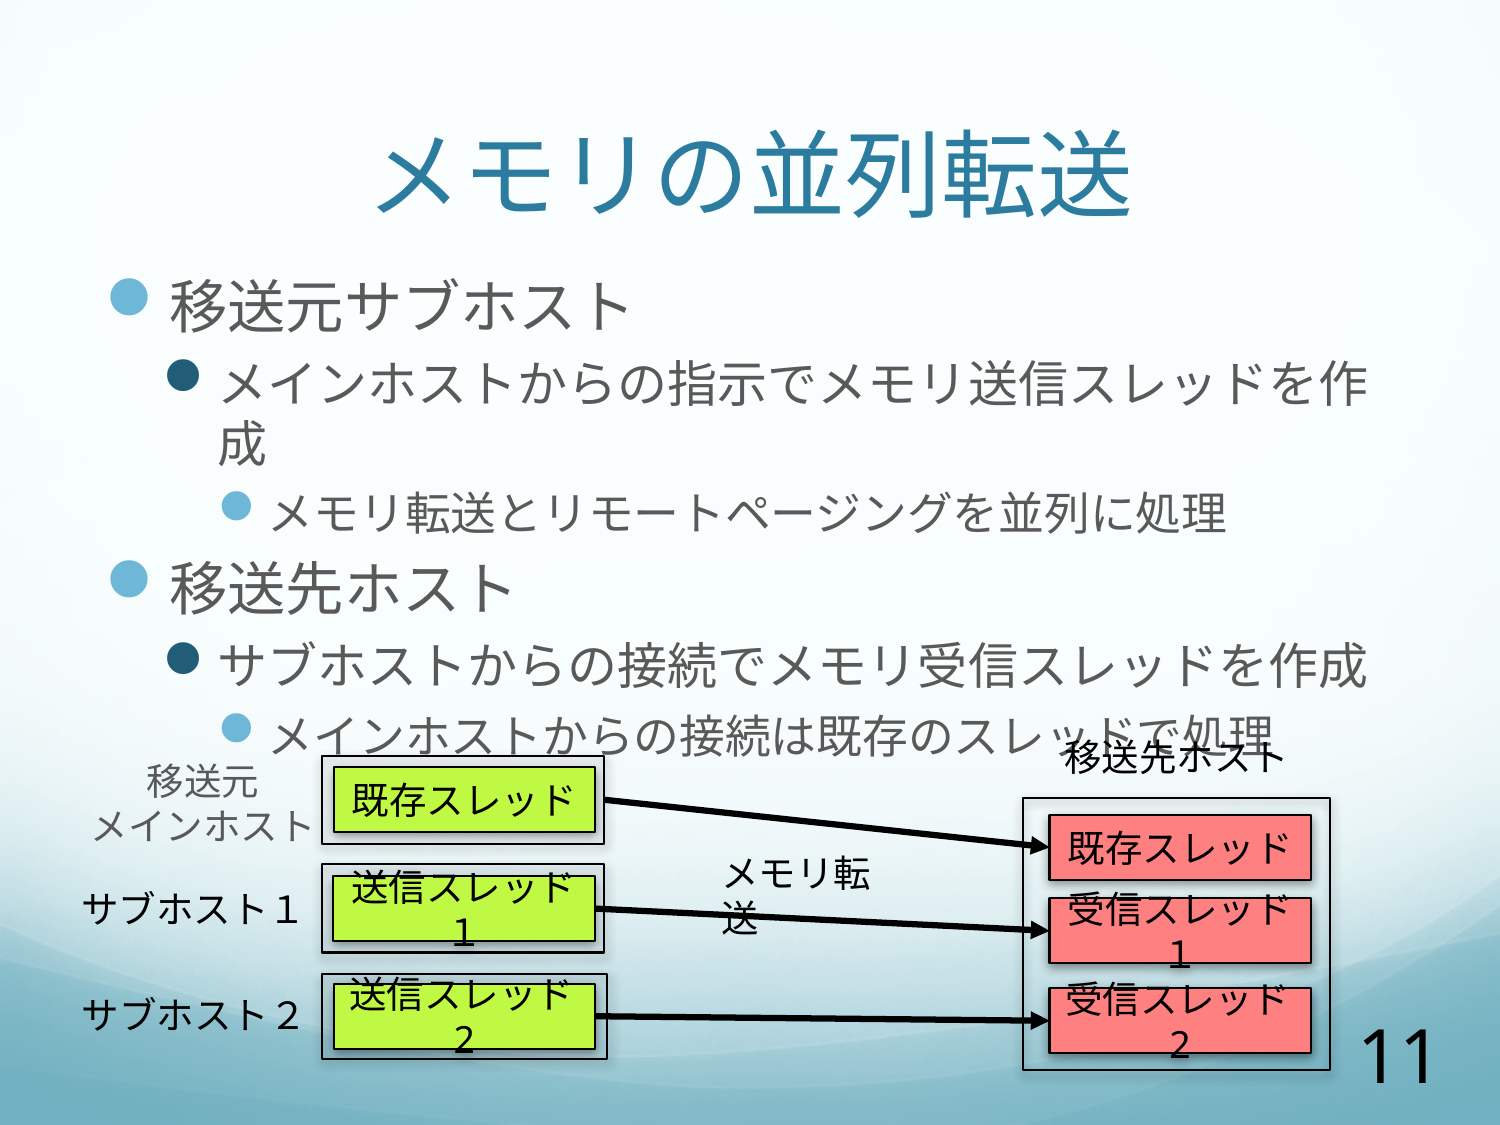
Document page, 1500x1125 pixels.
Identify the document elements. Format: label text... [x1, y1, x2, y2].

text_box [321, 1045, 333, 1060]
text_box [594, 1015, 1051, 1022]
text_box 移送先ホスト [1048, 725, 1305, 787]
text_box [332, 755, 605, 775]
text_box 移送元 メインホスト [74, 750, 332, 856]
text_box サブホスト１ [65, 877, 323, 939]
text_box 既存スレッド [1048, 814, 1312, 881]
text_box [321, 863, 605, 954]
text_box 受信スレッド2 [1048, 987, 1312, 1054]
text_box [594, 907, 1051, 932]
text_box 送信スレッド１ [332, 875, 596, 942]
text_box [1022, 797, 1331, 1071]
list 移送元サブホスト メインホストからの指示でメモリ送信スレッドを作成 メモリ転送とリモートページングを並列に処理 移送先ホスト サブホストからの接続でメモリ受信スレッドを作成 メインホストからの接続は既存のスレッドで処理 [90, 262, 1410, 975]
text_box サブホスト２ [23, 983, 330, 1045]
text_box [321, 973, 608, 1012]
title メモリの並列転送 [90, 17, 1410, 237]
text_box 送信スレッド2 [333, 983, 596, 1050]
text_box メモリ転送 [705, 859, 922, 905]
slide_number 11 [1295, 1029, 1459, 1090]
text_box 受信スレッド１ [1048, 897, 1312, 964]
text_box メモリ転送 [705, 943, 922, 948]
text_box [598, 1034, 608, 1060]
text_box 既存スレッド [333, 766, 596, 833]
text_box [603, 799, 1051, 848]
